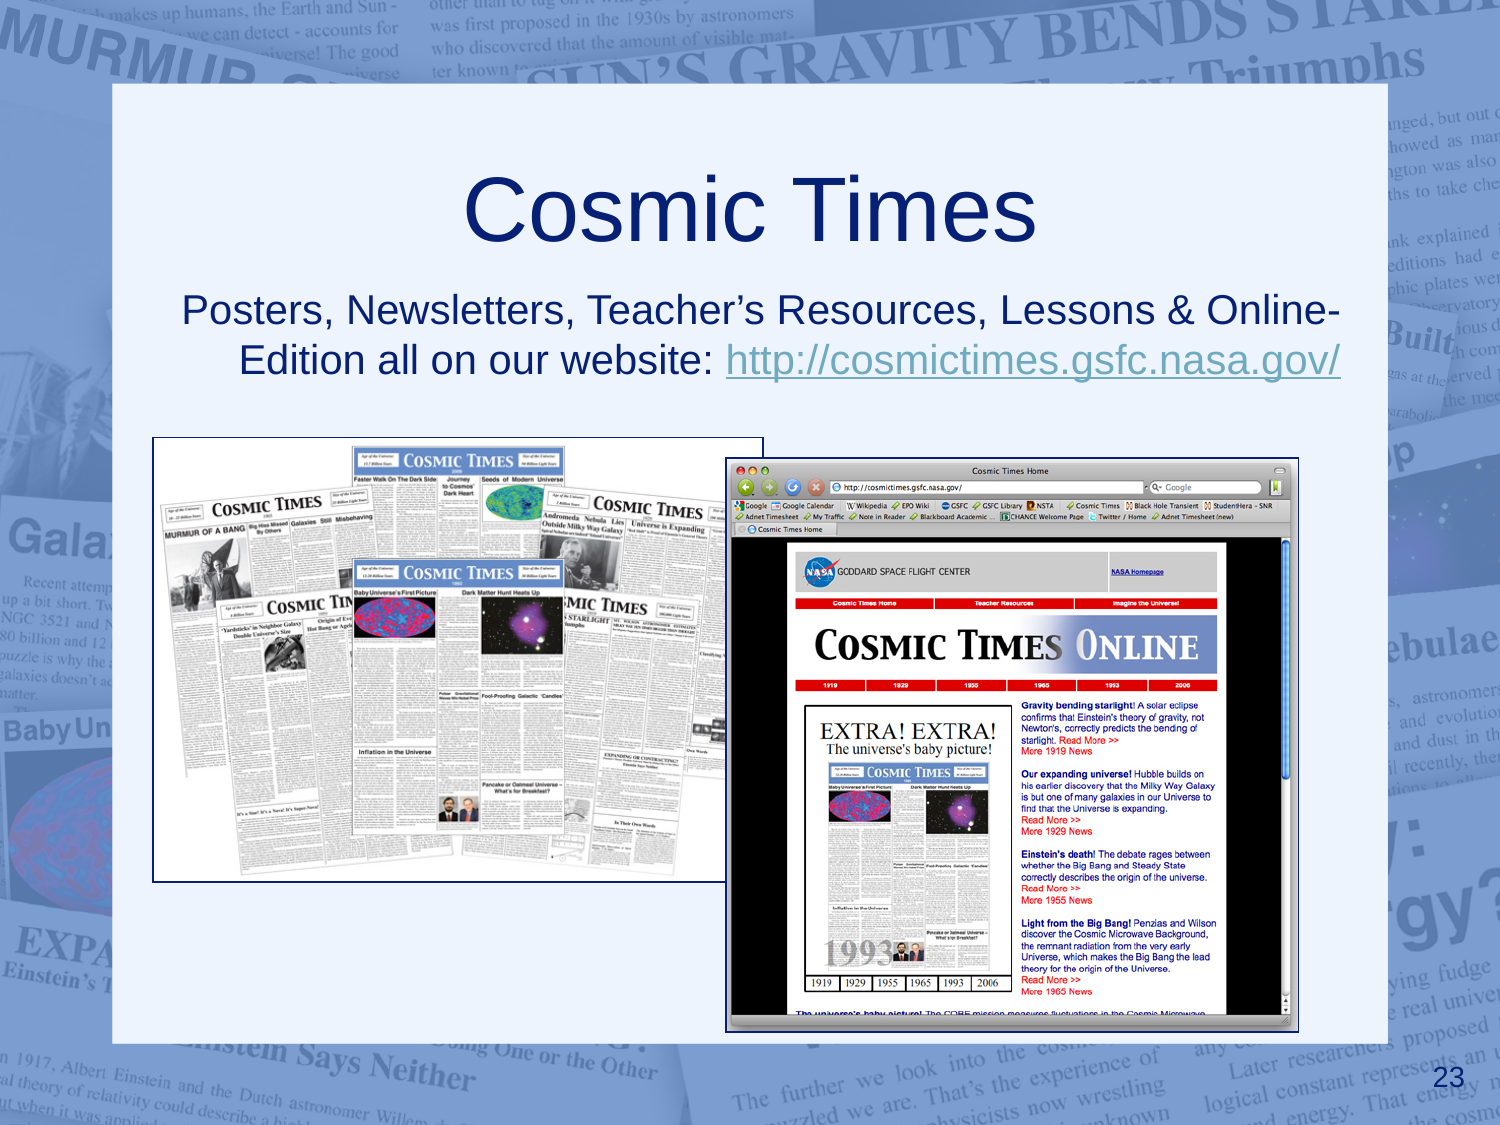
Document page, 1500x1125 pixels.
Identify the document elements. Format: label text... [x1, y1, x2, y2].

picture [0, 0, 1500, 1125]
slide_number 23 [1167, 1050, 1481, 1104]
list Posters, Newsletters, Teacher’s Resources, Lessons & Online-Edition all on our website: http://cosmictimes.gsfc.nasa.gov/ [129, 274, 1394, 392]
title Cosmic Times [112, 110, 1389, 299]
